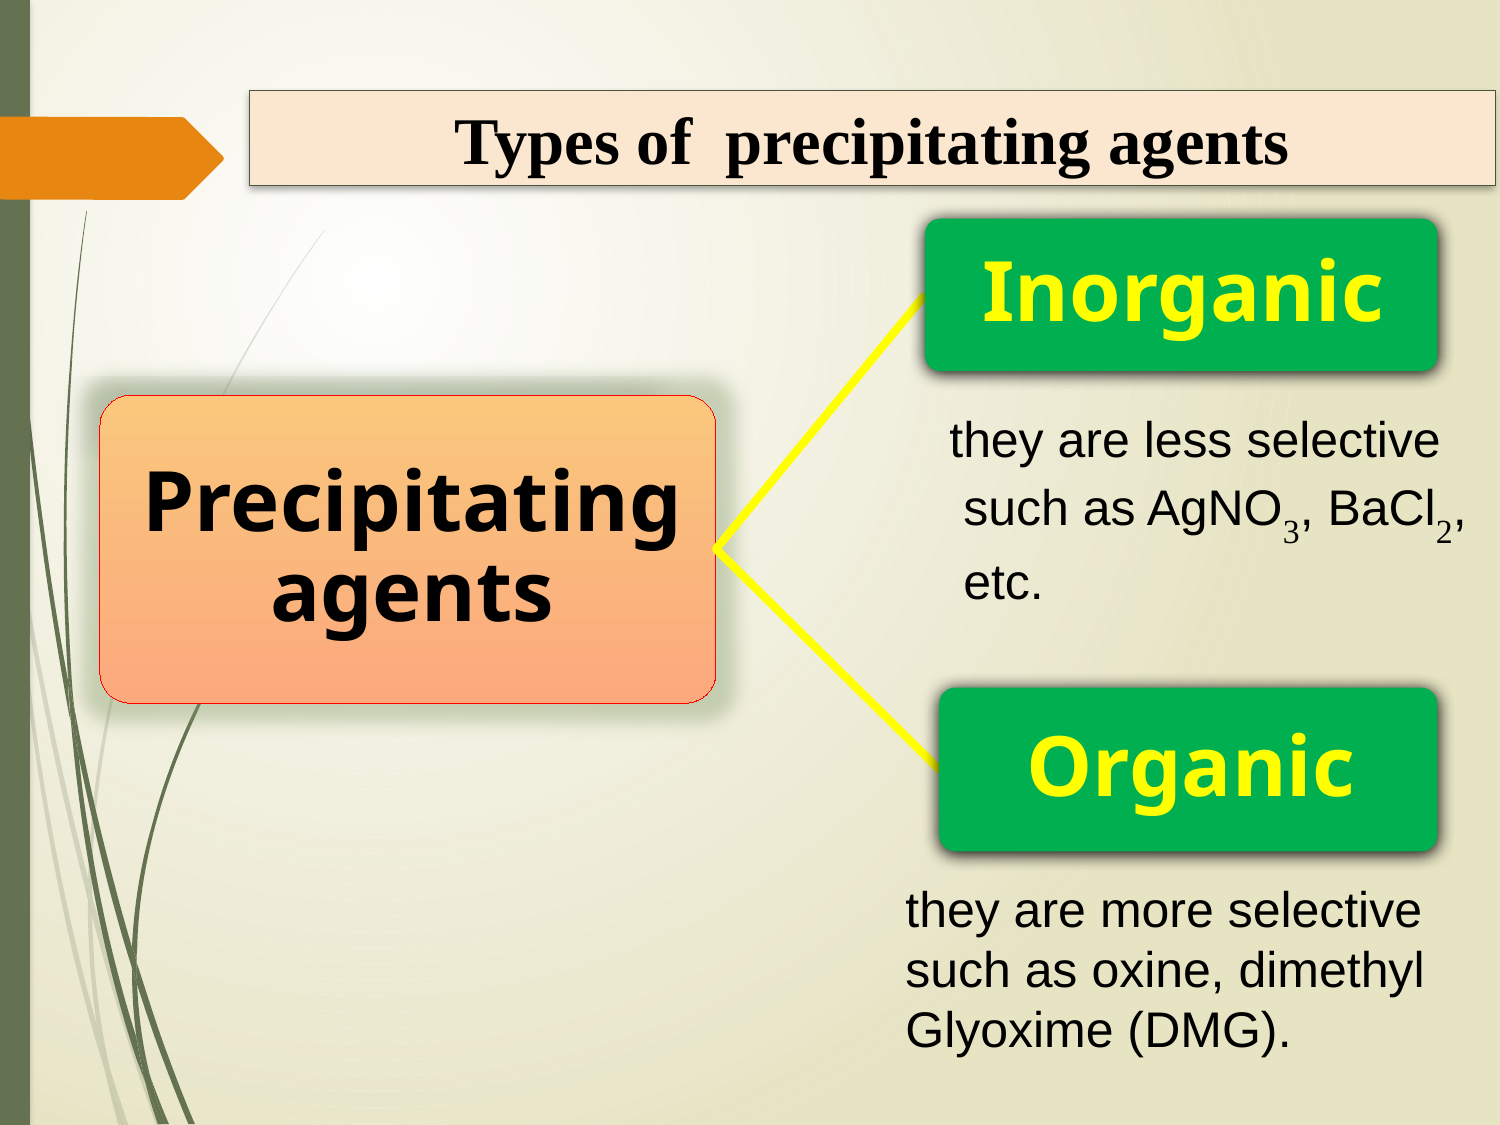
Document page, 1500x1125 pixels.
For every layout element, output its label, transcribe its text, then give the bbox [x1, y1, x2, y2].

text_box Types of precipitating agents [249, 90, 1496, 186]
text_box they are less selective such as AgNO3, BaCl2, etc. [1441, 399, 1482, 618]
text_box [62, 174, 1438, 1125]
